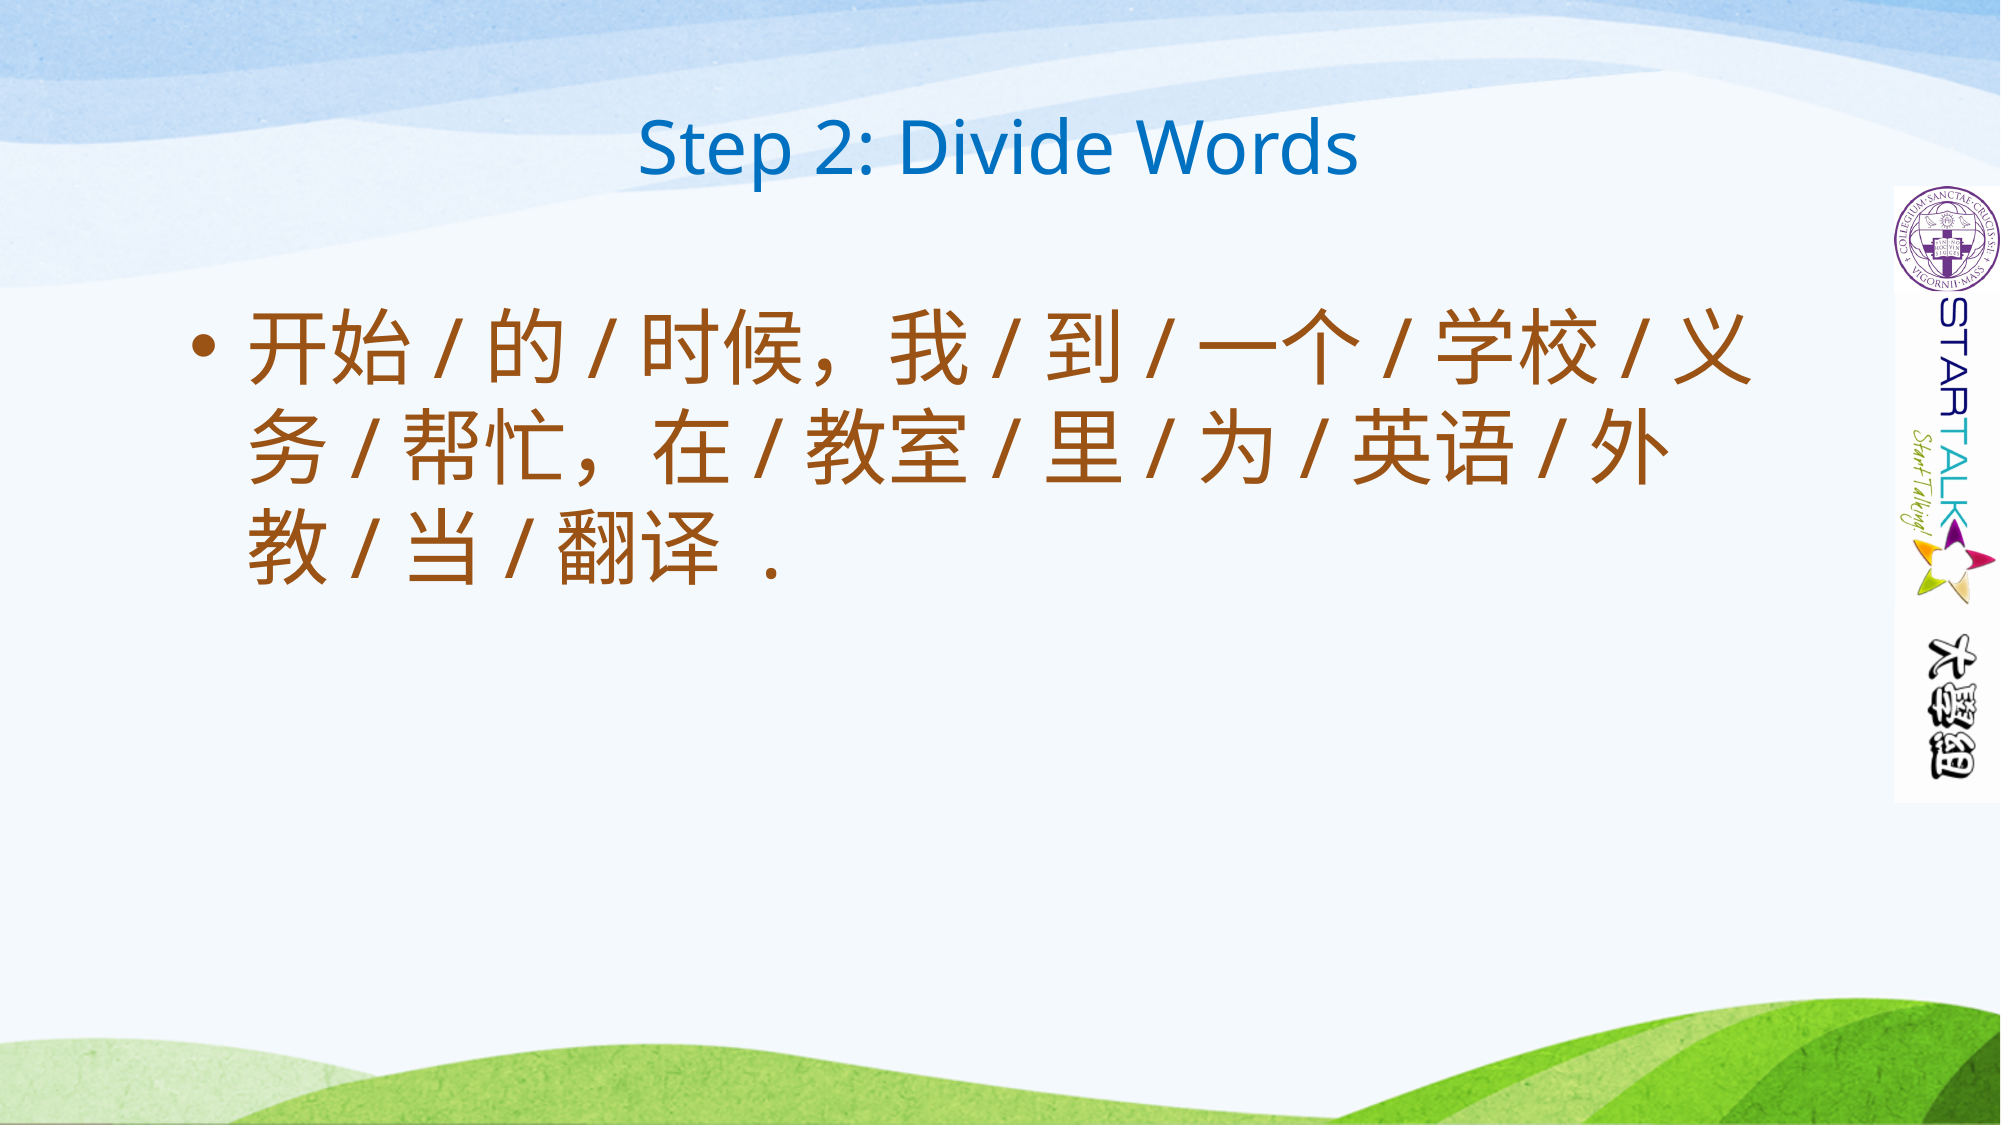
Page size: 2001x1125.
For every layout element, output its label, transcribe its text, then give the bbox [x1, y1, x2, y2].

title Step 2: Divide Words [174, 50, 1825, 250]
list 开始/的/时候，我/到/一个/学校/义务/帮忙，在/教室/里/为/英语/外教/当/翻译 . [174, 287, 1825, 982]
picture [0, 0, 2001, 1125]
